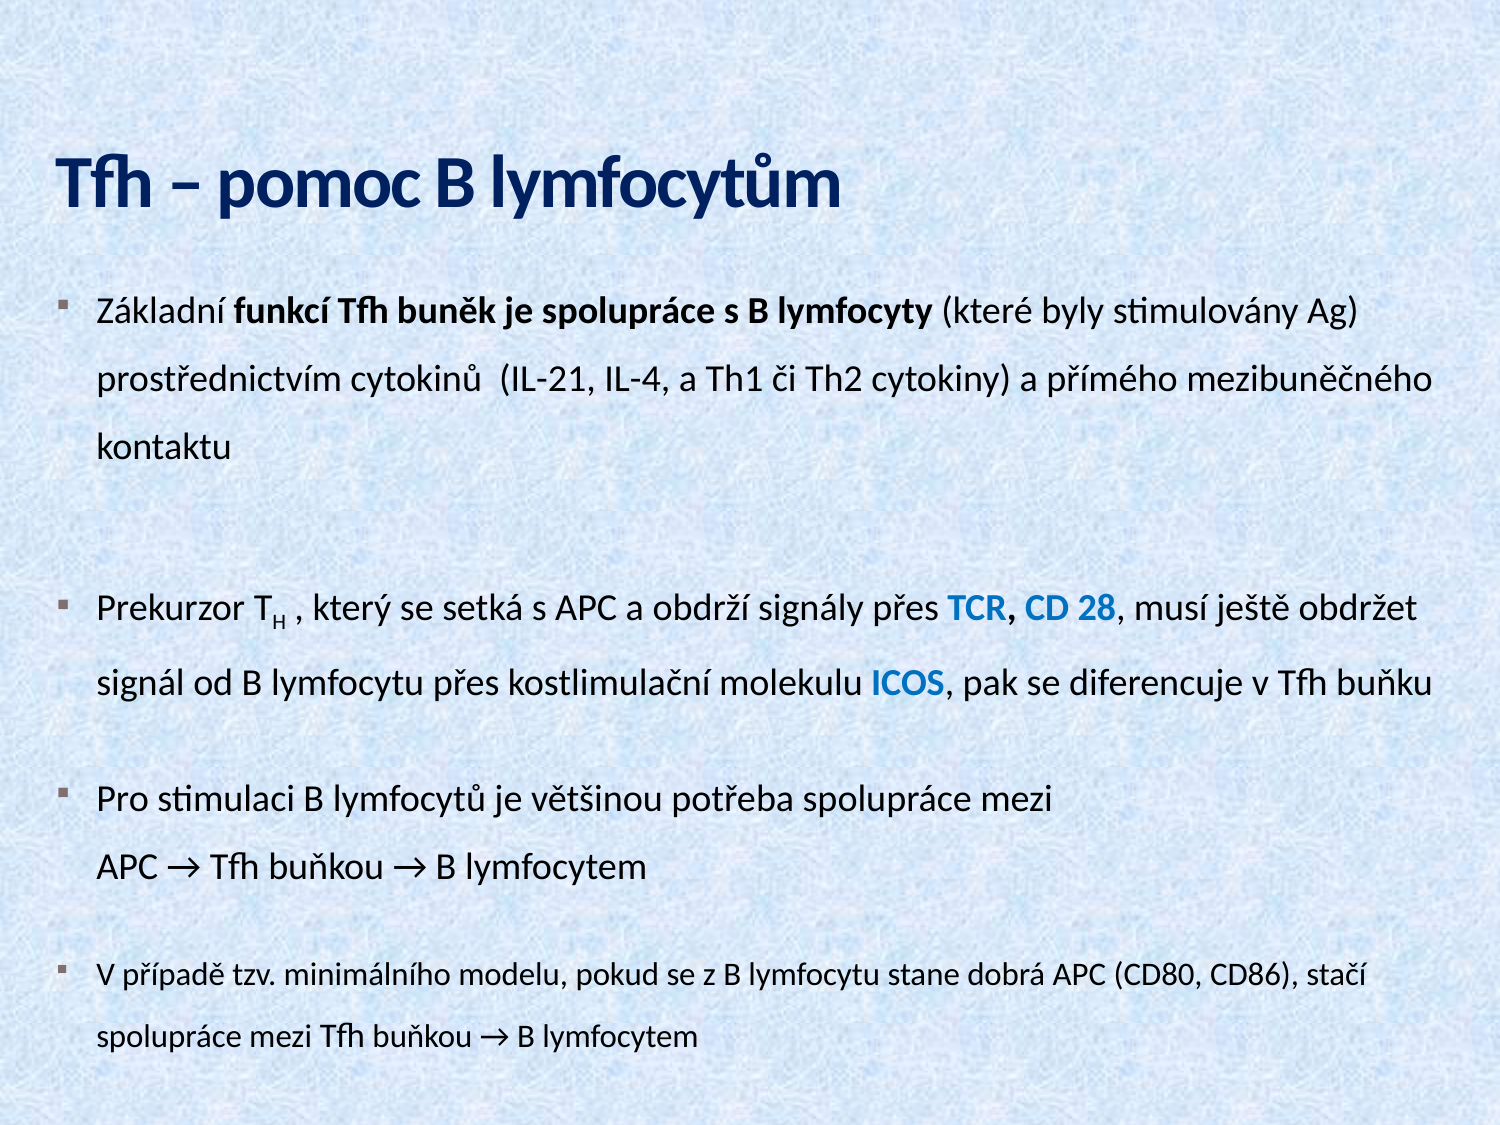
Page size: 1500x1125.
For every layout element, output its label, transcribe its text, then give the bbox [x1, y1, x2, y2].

title Tfh – pomoc B lymfocytům [41, 42, 1449, 231]
list Základní funkcí Tfh buněk je spolupráce s B lymfocyty (které byly stimulovány Ag) prostřednictvím cytokinů (IL-21, IL-4, a Th1 či Th2 cytokiny) a přímého mezibuněčného kontaktu Prekurzor TH , který se setká s APC a obdrží signály přes TCR, CD 28, musí ještě obdržet signál od B lymfocytu přes kostlimulační molekulu ICOS, pak se diferencuje v Tfh buňku Pro stimulaci B lymfocytů je většinou potřeba spolupráce mezi APC → Tfh buňkou → B lymfocytem V případě tzv. minimálního modelu, pokud se z B lymfocytu stane dobrá APC (CD80, CD86), stačí spolupráce mezi Tfh buňkou → B lymfocytem [41, 255, 1459, 1125]
picture [0, 0, 1500, 1125]
